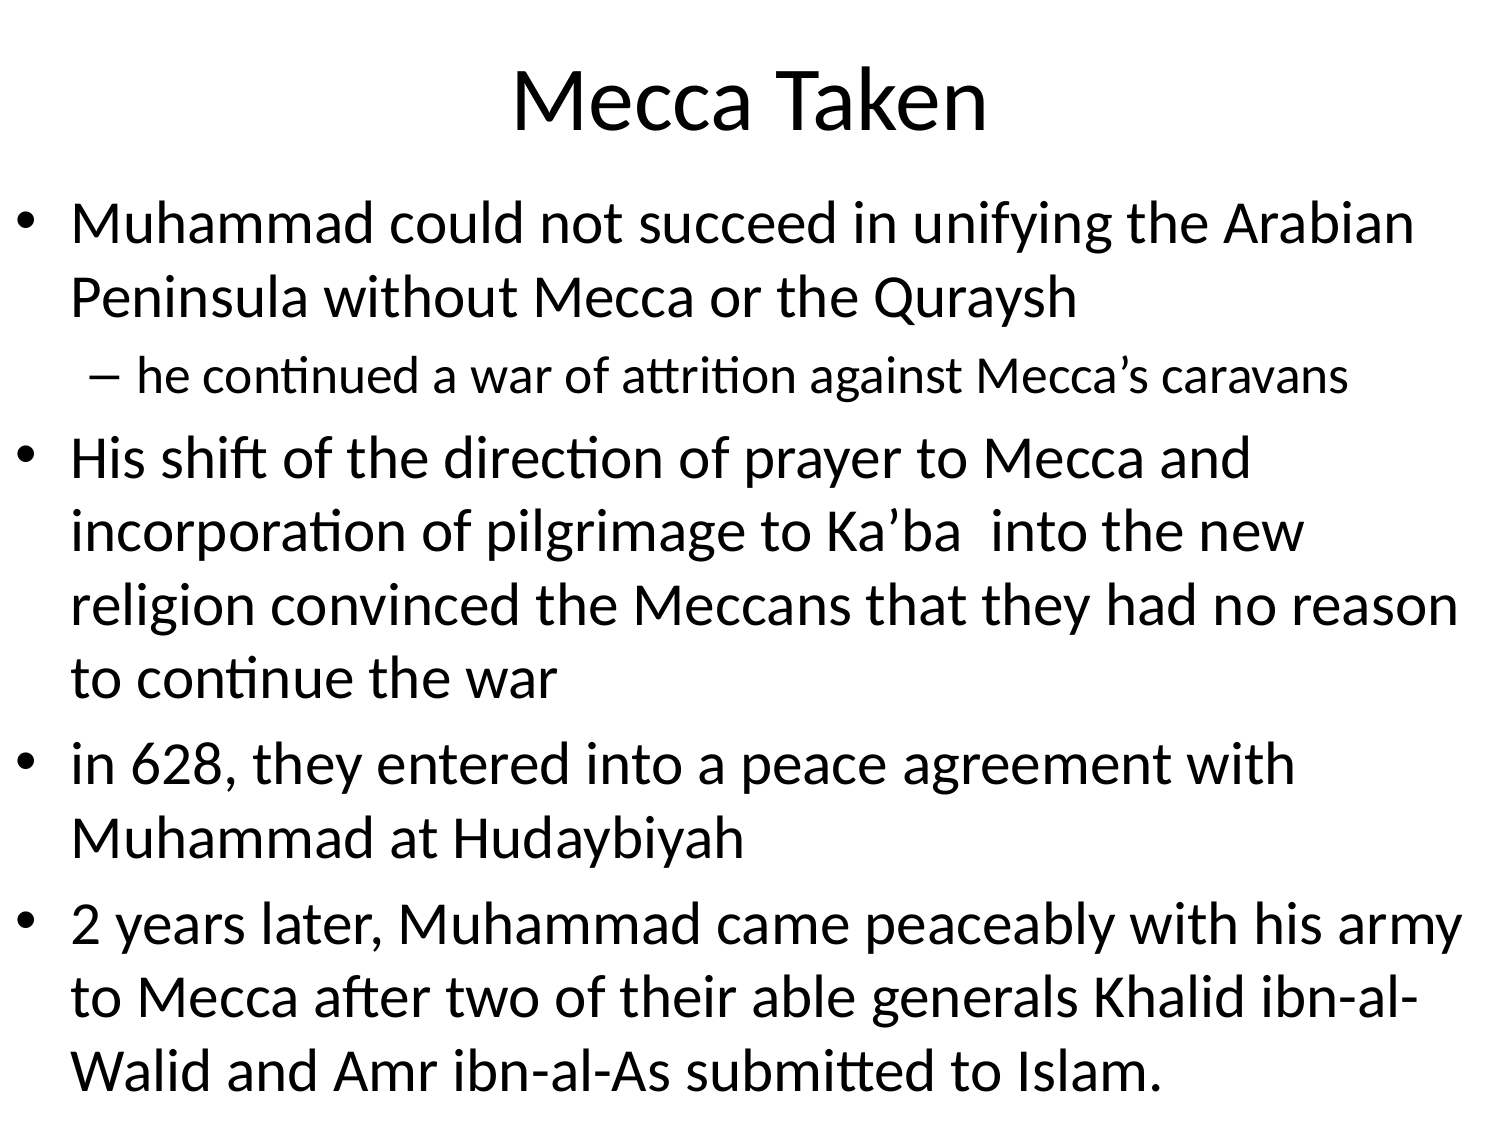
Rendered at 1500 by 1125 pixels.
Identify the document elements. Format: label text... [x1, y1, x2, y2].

list Muhammad could not succeed in unifying the Arabian Peninsula without Mecca or the Quraysh he continued a war of attrition against Mecca’s caravans His shift of the direction of prayer to Mecca and incorporation of pilgrimage to Ka’ba into the new religion convinced the Meccans that they had no reason to continue the war in 628, they entered into a peace agreement with Muhammad at Hudaybiyah 2 years later, Muhammad came peaceably with his army to Mecca after two of their able generals Khalid ibn-al-Walid and Amr ibn-al-As submitted to Islam. [0, 174, 1500, 1125]
title Mecca Taken [75, 0, 1425, 174]
